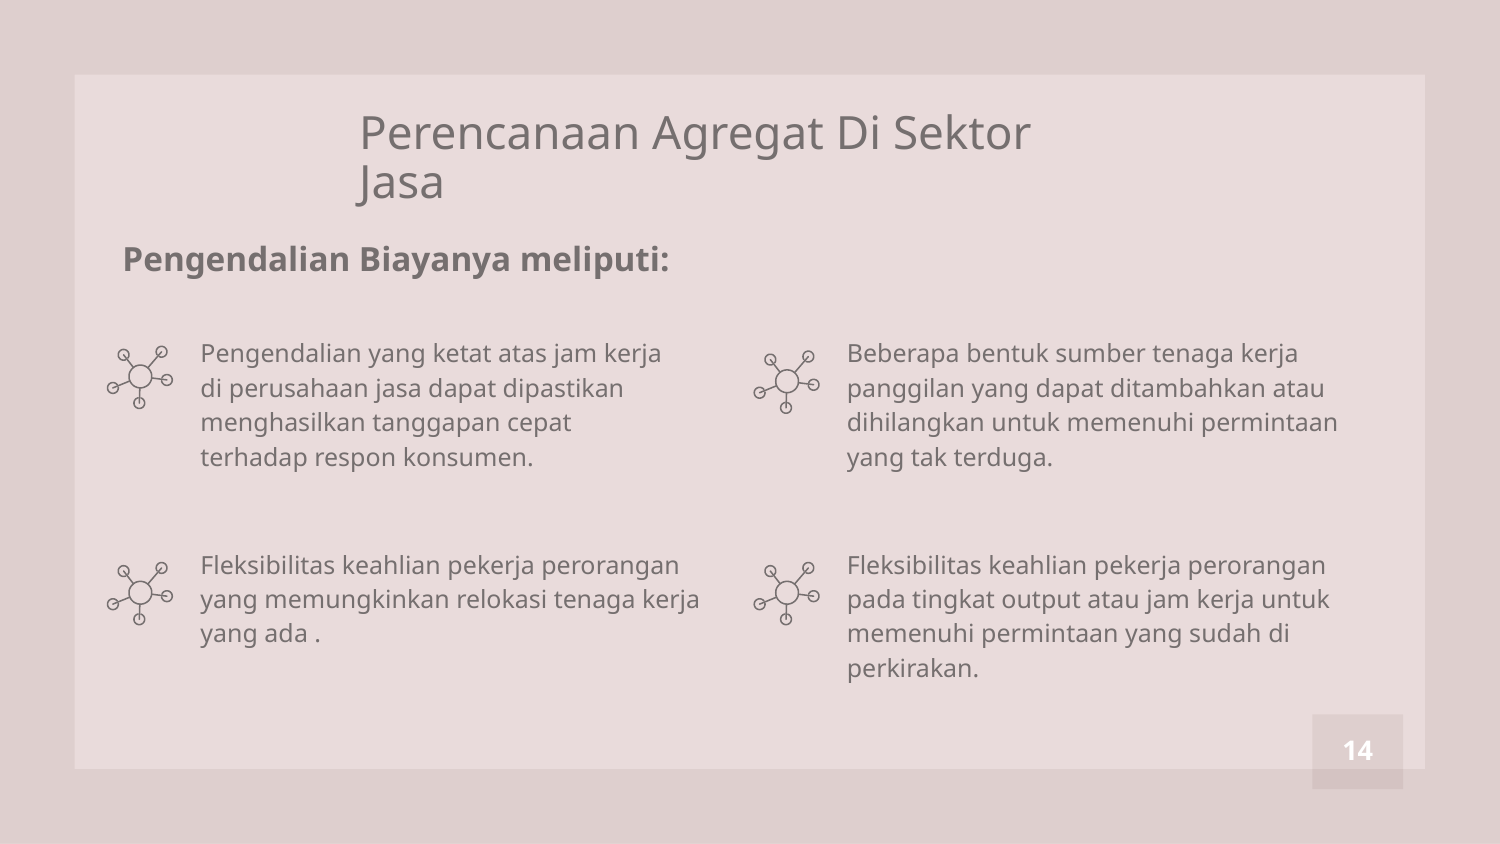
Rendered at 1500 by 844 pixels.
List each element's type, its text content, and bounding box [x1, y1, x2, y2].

list Beberapa bentuk sumber tenaga kerja panggilan yang dapat ditambahkan atau dihilangkan untuk memenuhi permintaan yang tak terduga. [846, 270, 1362, 482]
slide_number 14 [1312, 714, 1404, 790]
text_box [753, 350, 820, 414]
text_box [107, 346, 173, 409]
list Fleksibilitas keahlian pekerja perorangan yang memungkinkan relokasi tenaga kerja yang ada . [200, 482, 703, 706]
text_box Pengendalian Biayanya meliputi: [107, 217, 1004, 293]
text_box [107, 562, 173, 625]
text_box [753, 562, 820, 625]
list Pengendalian yang ketat atas jam kerja di perusahaan jasa dapat dipastikan menghasilkan tanggapan cepat terhadap respon konsumen. [200, 293, 677, 482]
text_box Perencanaan Agregat Di Sektor Jasa [344, 94, 1120, 198]
list Fleksibilitas keahlian pekerja perorangan pada tingkat output atau jam kerja untuk memenuhi permintaan yang sudah di perkirakan. [846, 482, 1380, 706]
